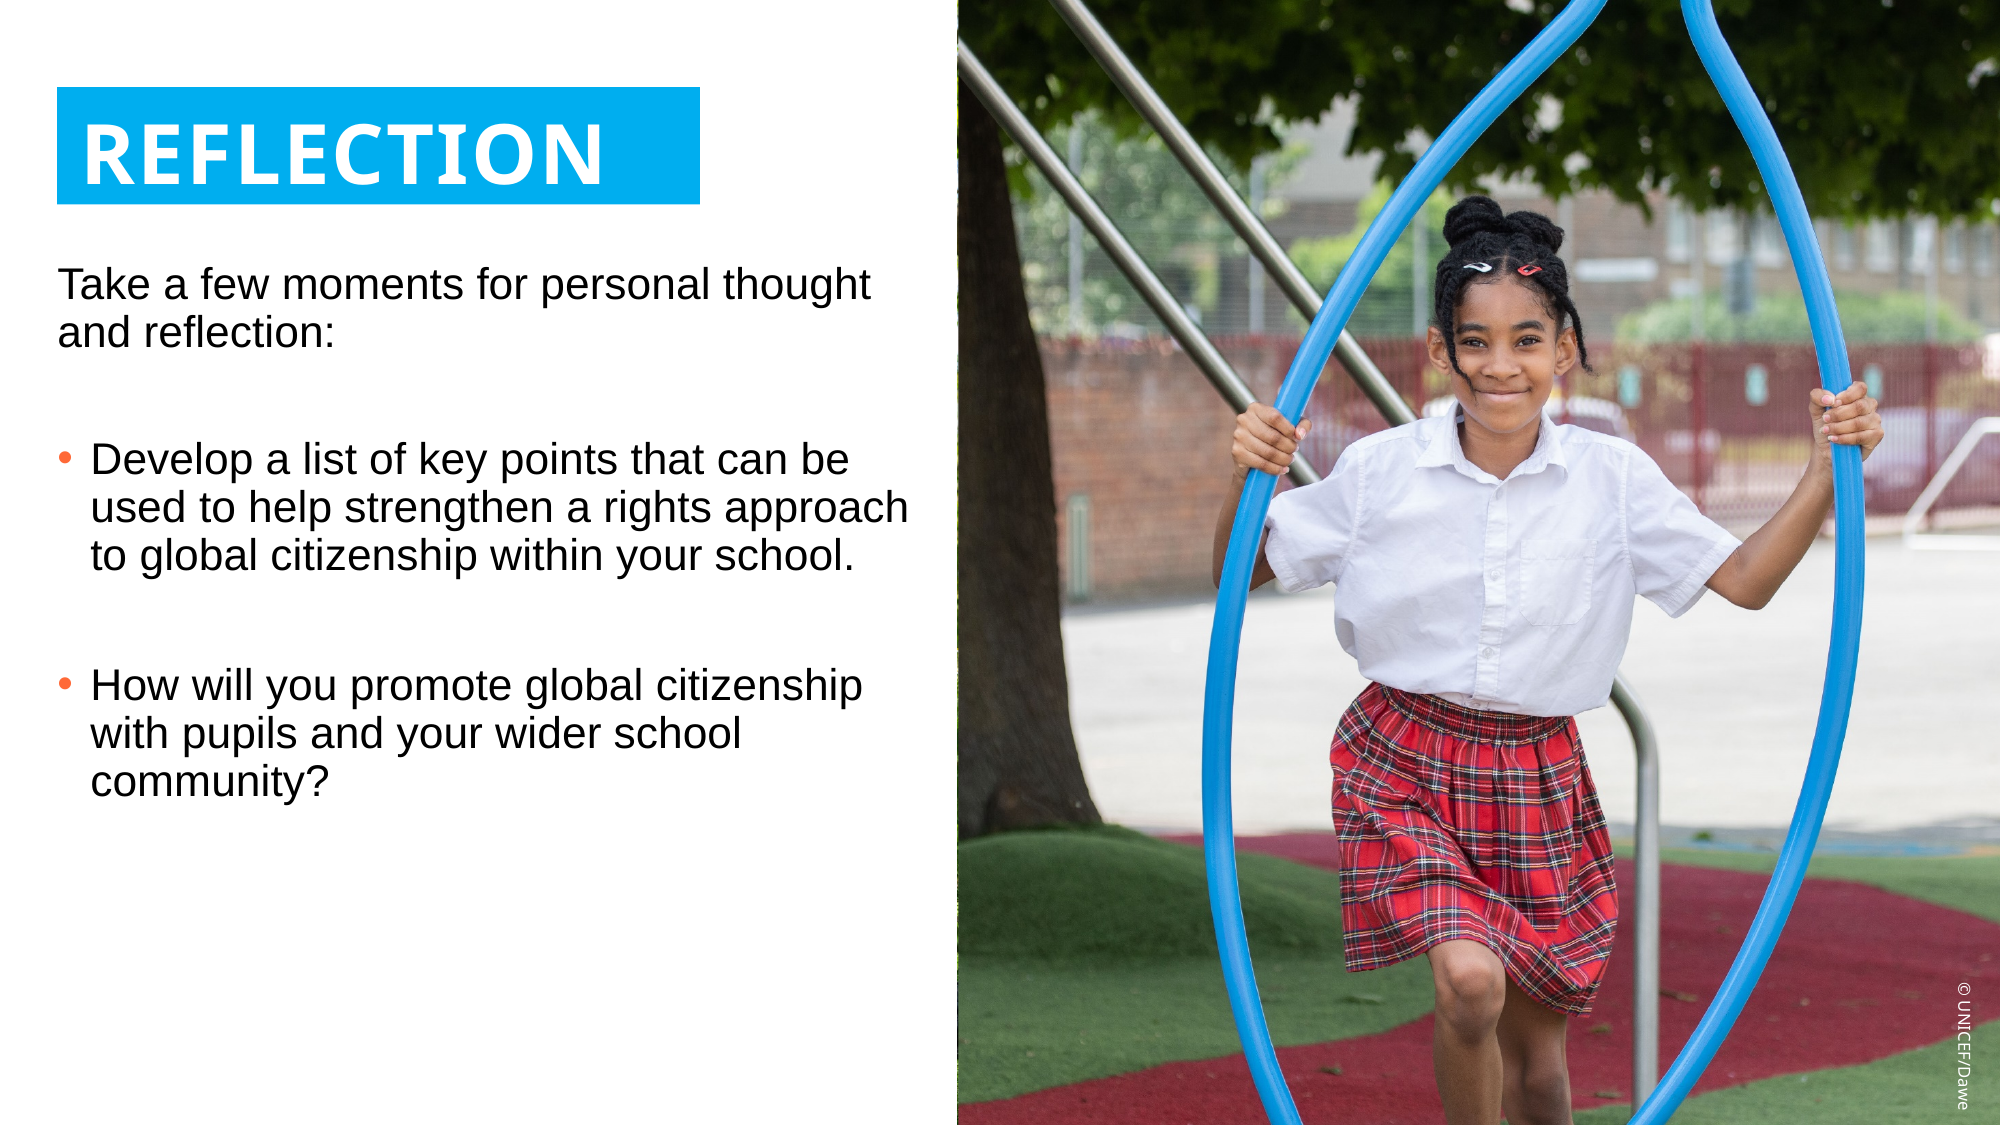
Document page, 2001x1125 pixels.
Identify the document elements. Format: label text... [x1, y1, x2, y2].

list REFLECTION [57, 87, 700, 205]
list Take a few moments for personal thought and reflection:​ Develop a list of key points that can be used to help strengthen a rights approach to global citizenship within your school. How will you promote global citizenship with pupils and your wider school community? [57, 254, 928, 869]
picture [957, 0, 2000, 1125]
